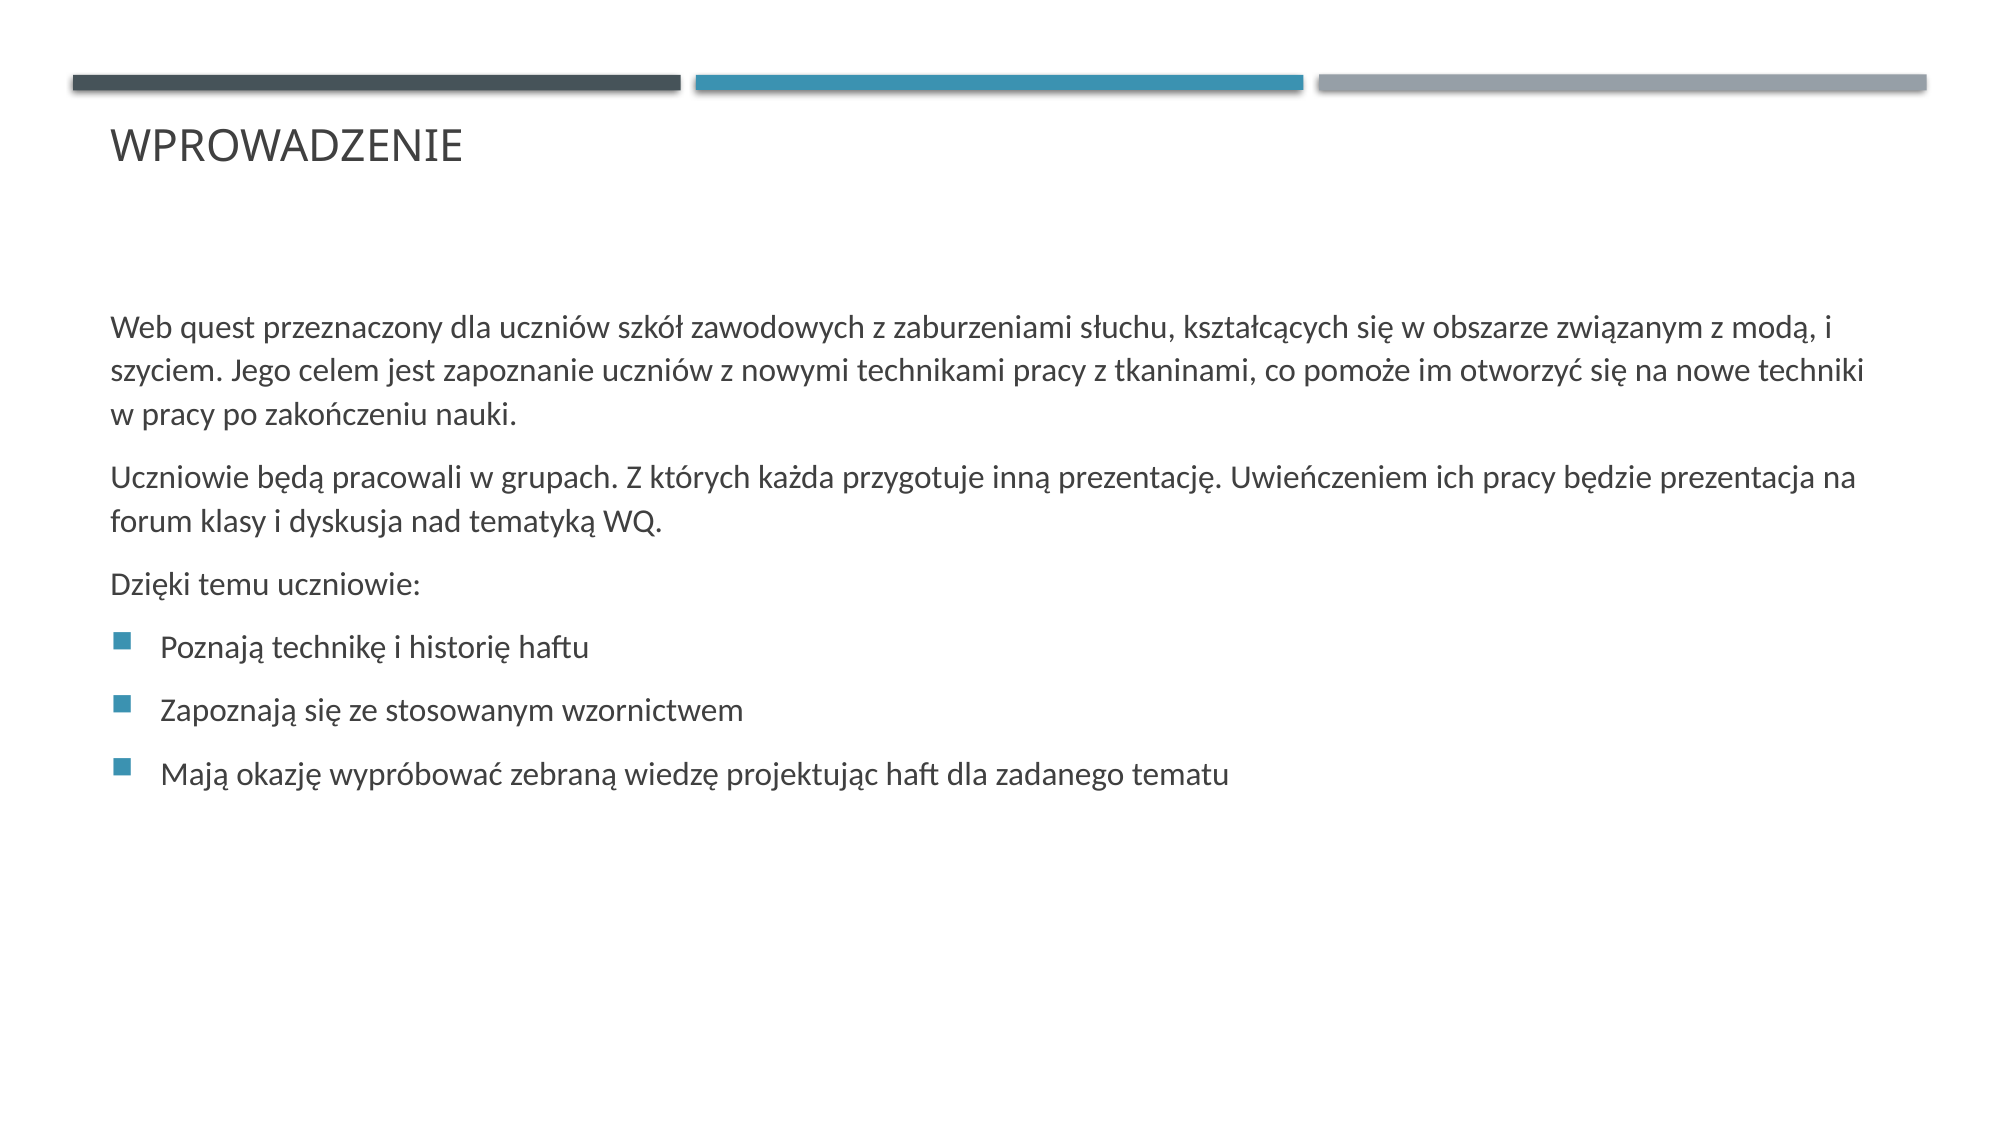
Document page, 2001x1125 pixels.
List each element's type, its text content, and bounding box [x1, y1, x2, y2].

title Wprowadzenie [95, 115, 1905, 178]
list Web quest przeznaczony dla uczniów szkół zawodowych z zaburzeniami słuchu, kształcących się w obszarze związanym z modą, i szyciem. Jego celem jest zapoznanie uczniów z nowymi technikami pracy z tkaninami, co pomoże im otworzyć się na nowe techniki w pracy po zakończeniu nauki. Uczniowie będą pracowali w grupach. Z których każda przygotuje inną prezentację. Uwieńczeniem ich pracy będzie prezentacja na forum klasy i dyskusja nad tematyką WQ. Dzięki temu uczniowie: Poznają technikę i historię haftu Zapoznają się ze stosowanym wzornictwem Mają okazję wypróbować zebraną wiedzę projektując haft dla zadanego tematu [95, 178, 1905, 981]
